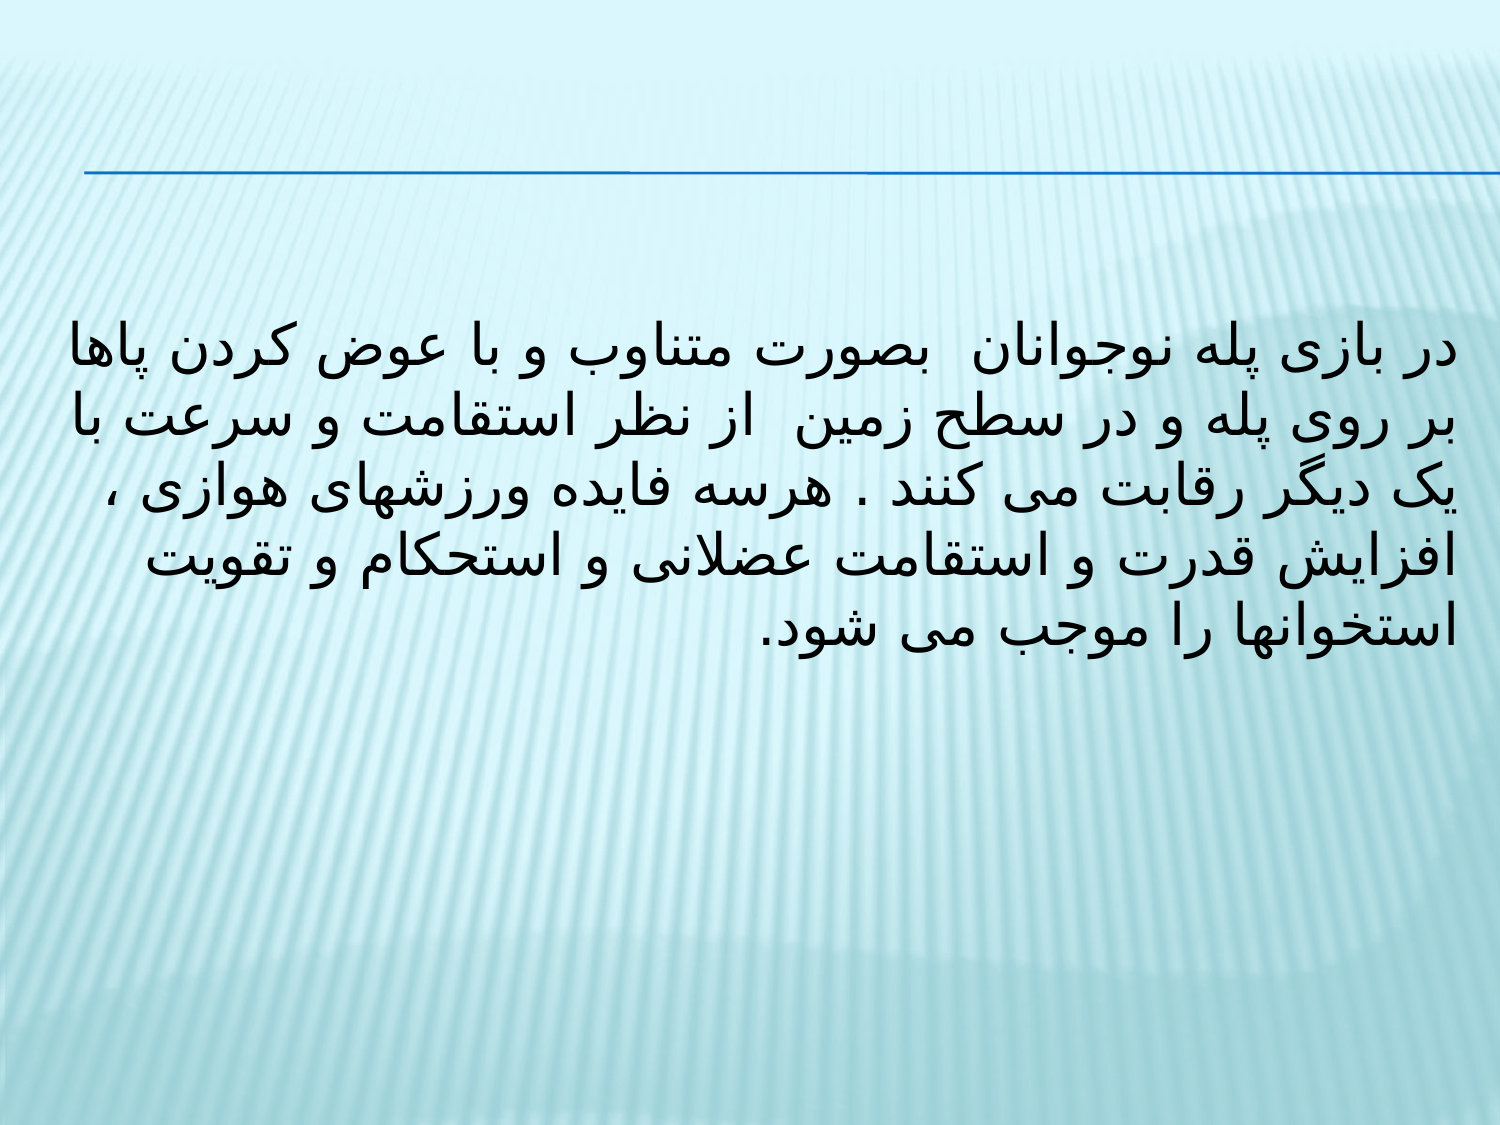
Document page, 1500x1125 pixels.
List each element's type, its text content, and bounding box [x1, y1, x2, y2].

list در بازی پله نوجوانان بصورت متناوب و با عوض کردن پاها بر روی پله و در سطح زمین از نظر استقامت و سرعت با یک دیگر رقابت می کنند . هرسه فایده ورزشهای هوازی ، افزایش قدرت و استقامت عضلانی و استحکام و تقویت استخوانها را موجب می شود. [50, 299, 1475, 998]
